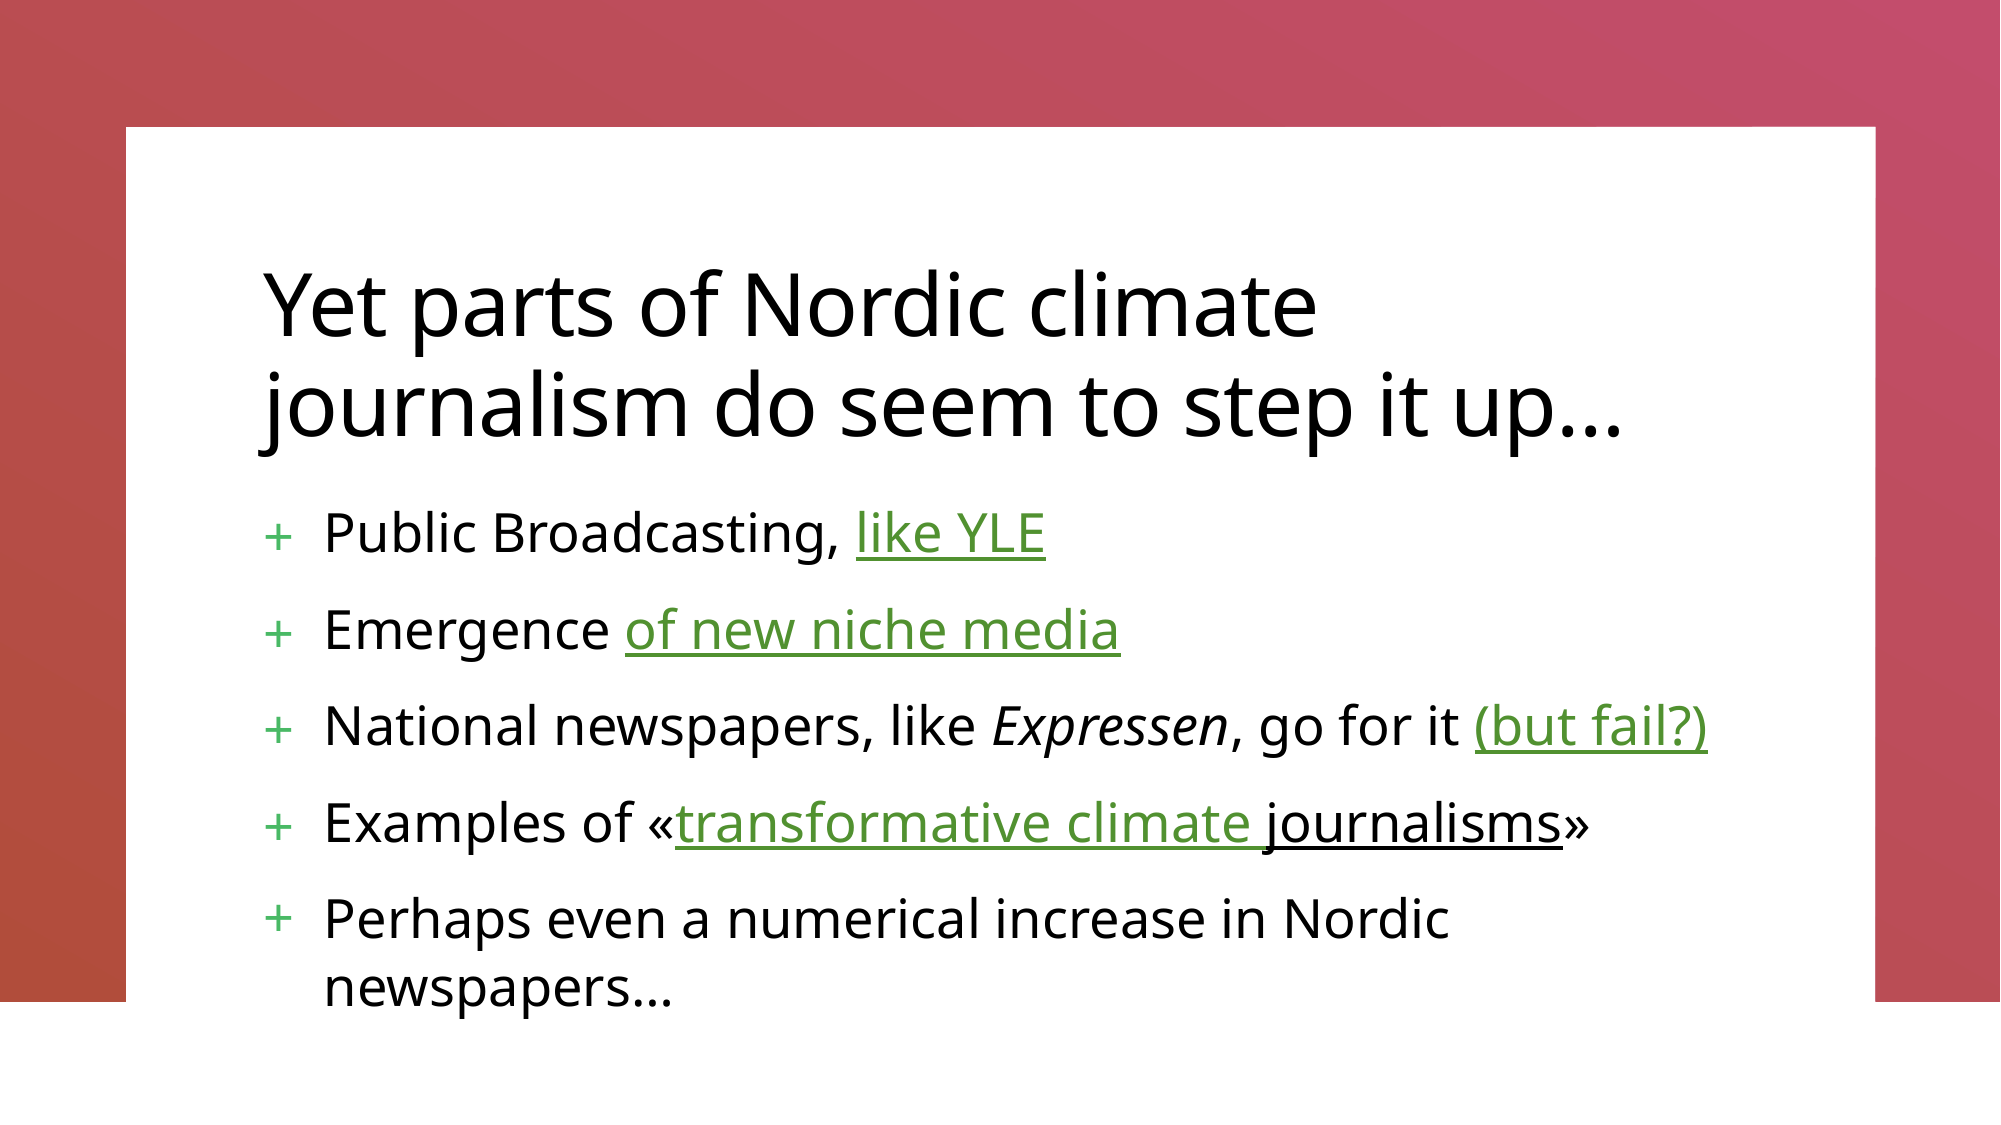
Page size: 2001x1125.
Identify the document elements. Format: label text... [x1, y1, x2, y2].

title Yet parts of Nordic climate journalism do seem to step it up… [248, 248, 1749, 470]
list Public Broadcasting, like YLE Emergence of new niche media National newspapers, like Expressen, go for it (but fail?) Examples of «transformative climate journalisms» Perhaps even a numerical increase in Nordic newspapers… [248, 487, 1749, 1001]
